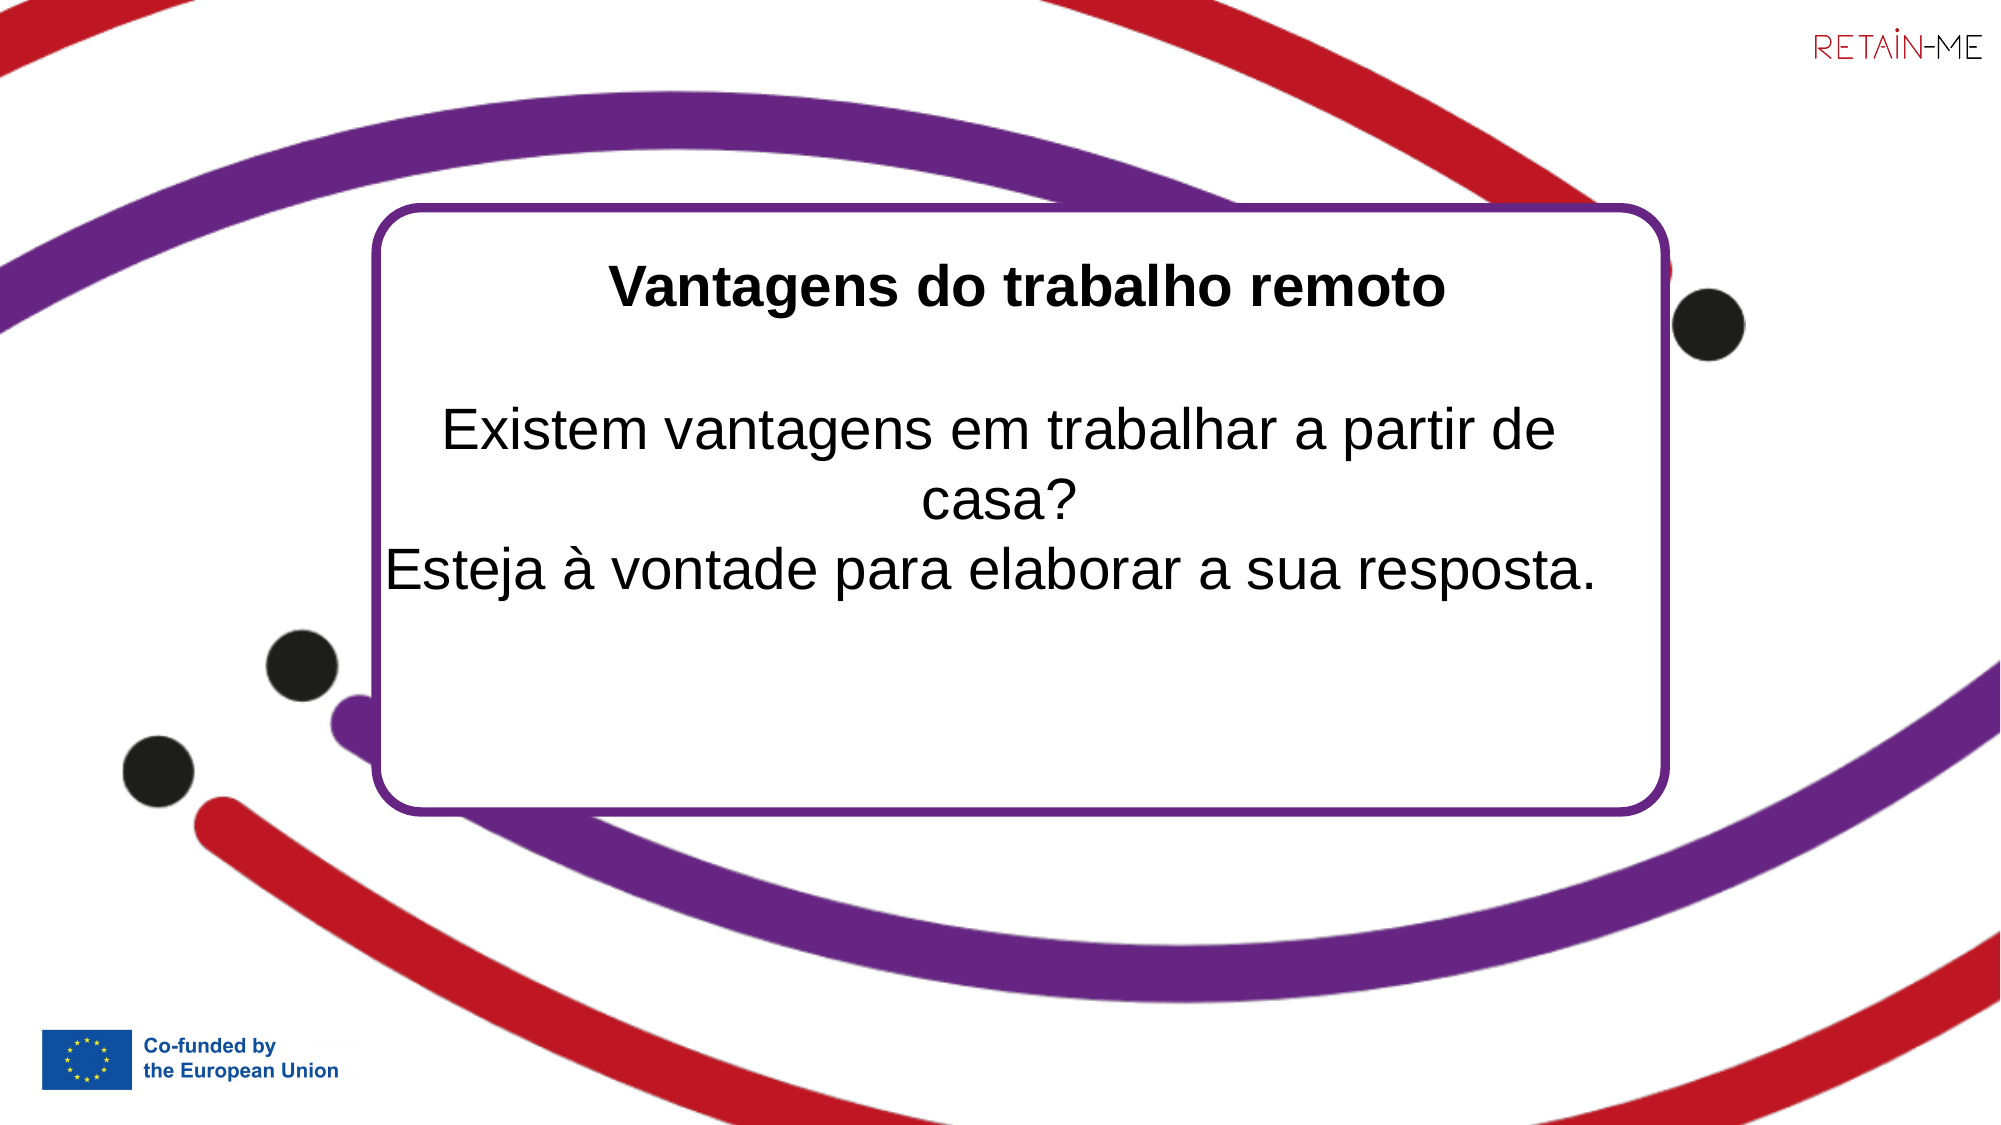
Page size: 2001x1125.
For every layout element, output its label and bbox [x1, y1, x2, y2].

picture [1815, 28, 1983, 59]
picture [0, 0, 2001, 1125]
text_box [0, 1016, 116, 1103]
